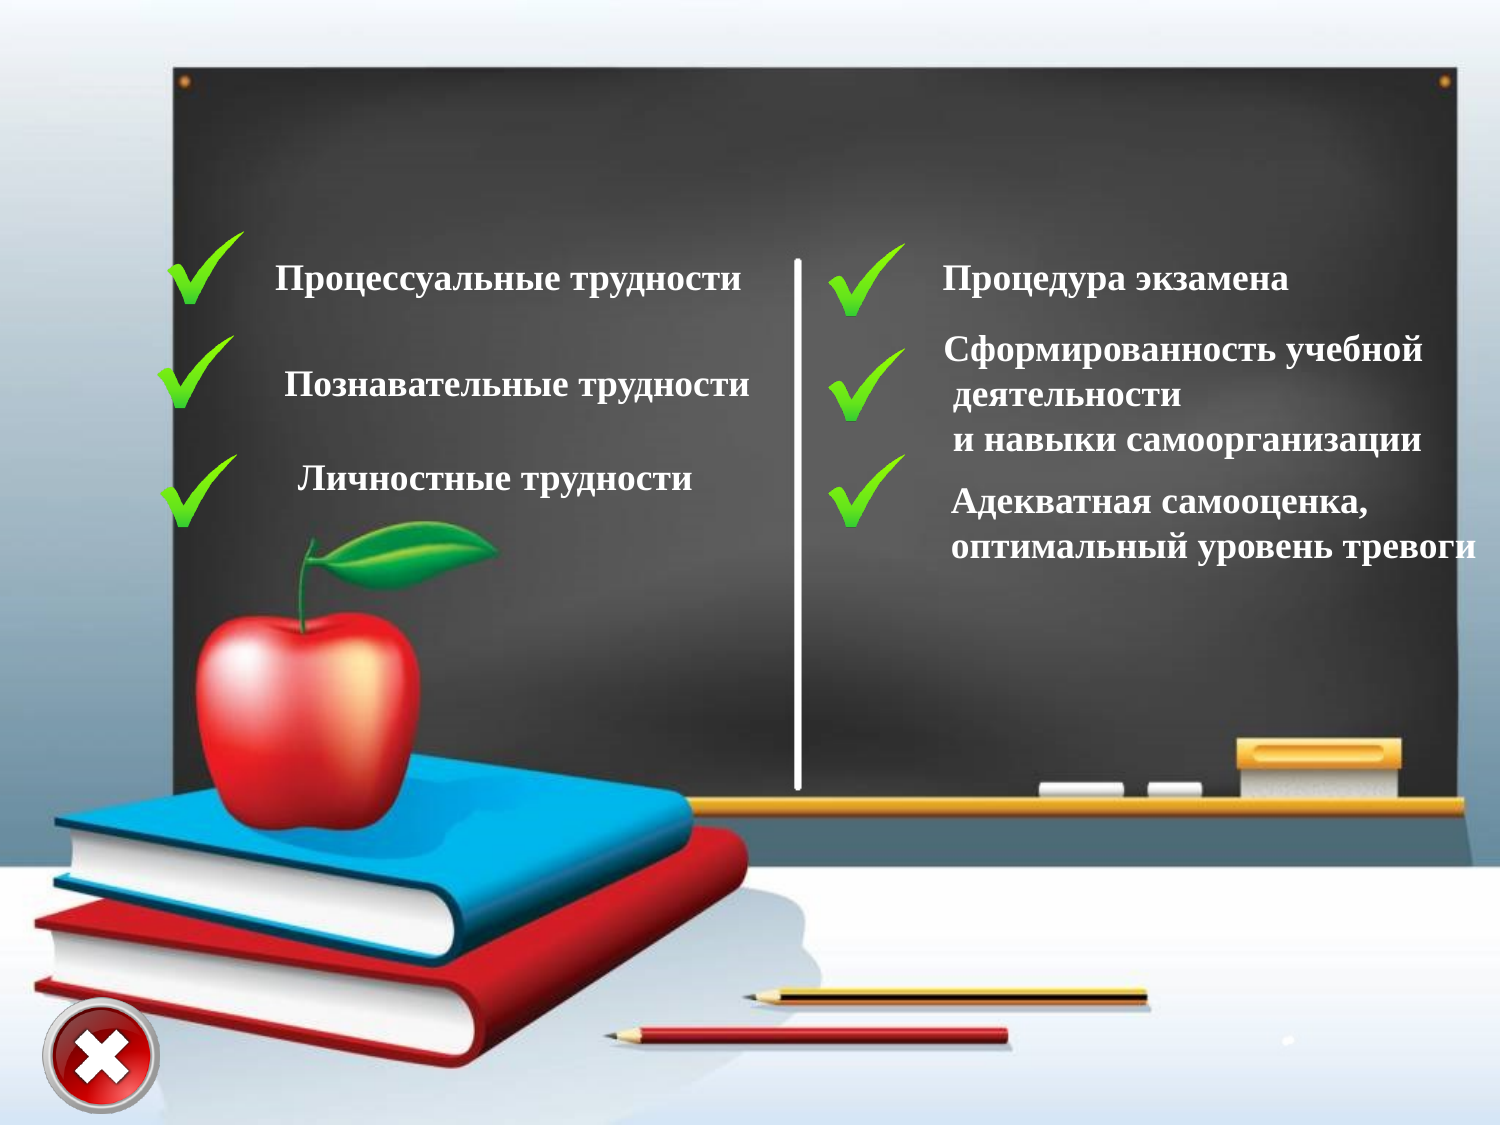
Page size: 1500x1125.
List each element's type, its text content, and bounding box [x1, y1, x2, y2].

text_box Личностные трудности [283, 445, 708, 505]
text_box Процессуальные трудности [260, 246, 758, 306]
text_box Познавательные трудности [269, 351, 774, 412]
text_box Адекватная самооценка, оптимальный уровень тревоги [936, 468, 1492, 574]
picture [0, 0, 1500, 1125]
text_box Сформированность учебной деятельности и навыки самоорганизации [928, 316, 1439, 467]
text_box Процедура экзамена [927, 246, 1305, 306]
